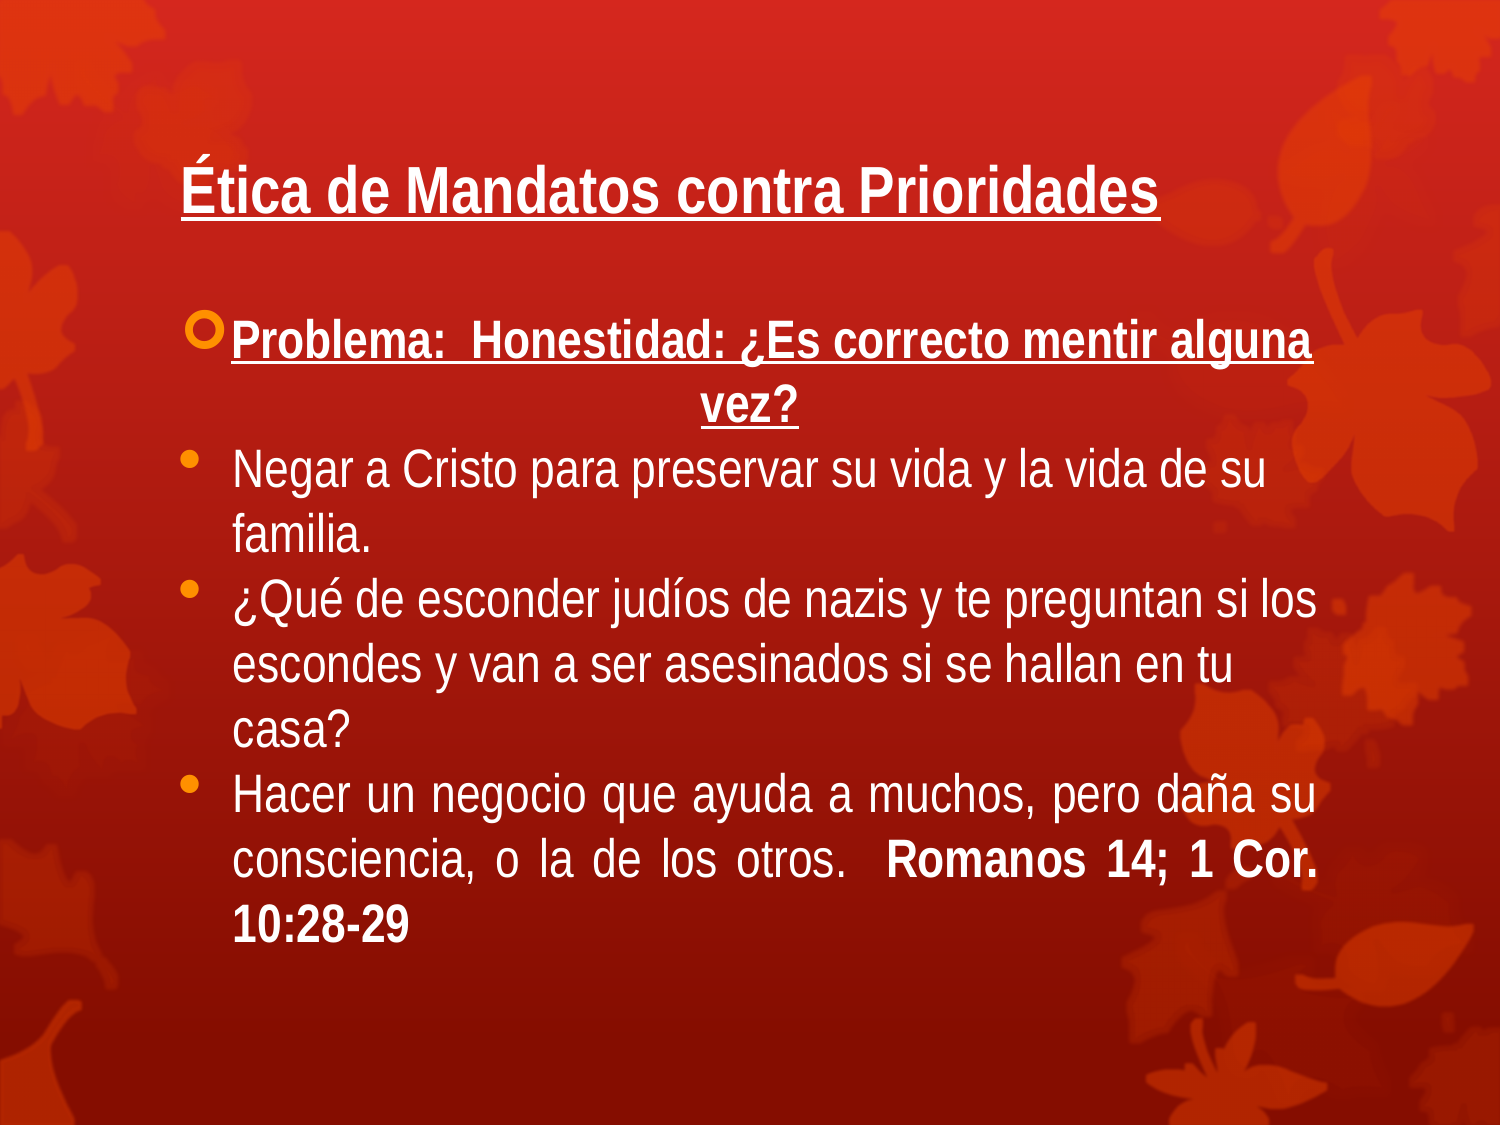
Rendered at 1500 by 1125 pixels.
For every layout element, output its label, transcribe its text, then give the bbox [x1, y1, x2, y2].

title Ética de Mandatos contra Prioridades [165, 110, 1335, 263]
list Problema: Honestidad: ¿Es correcto mentir alguna vez? Negar a Cristo para preservar su vida y la vida de su familia. ¿Qué de esconder judíos de nazis y te preguntan si los escondes y van a ser asesinados si se hallan en tu casa? Hacer un negocio que ayuda a muchos, pero daña su consciencia, o la de los otros. Romanos 14; 1 Cor. 10:28-29 [165, 296, 1335, 962]
